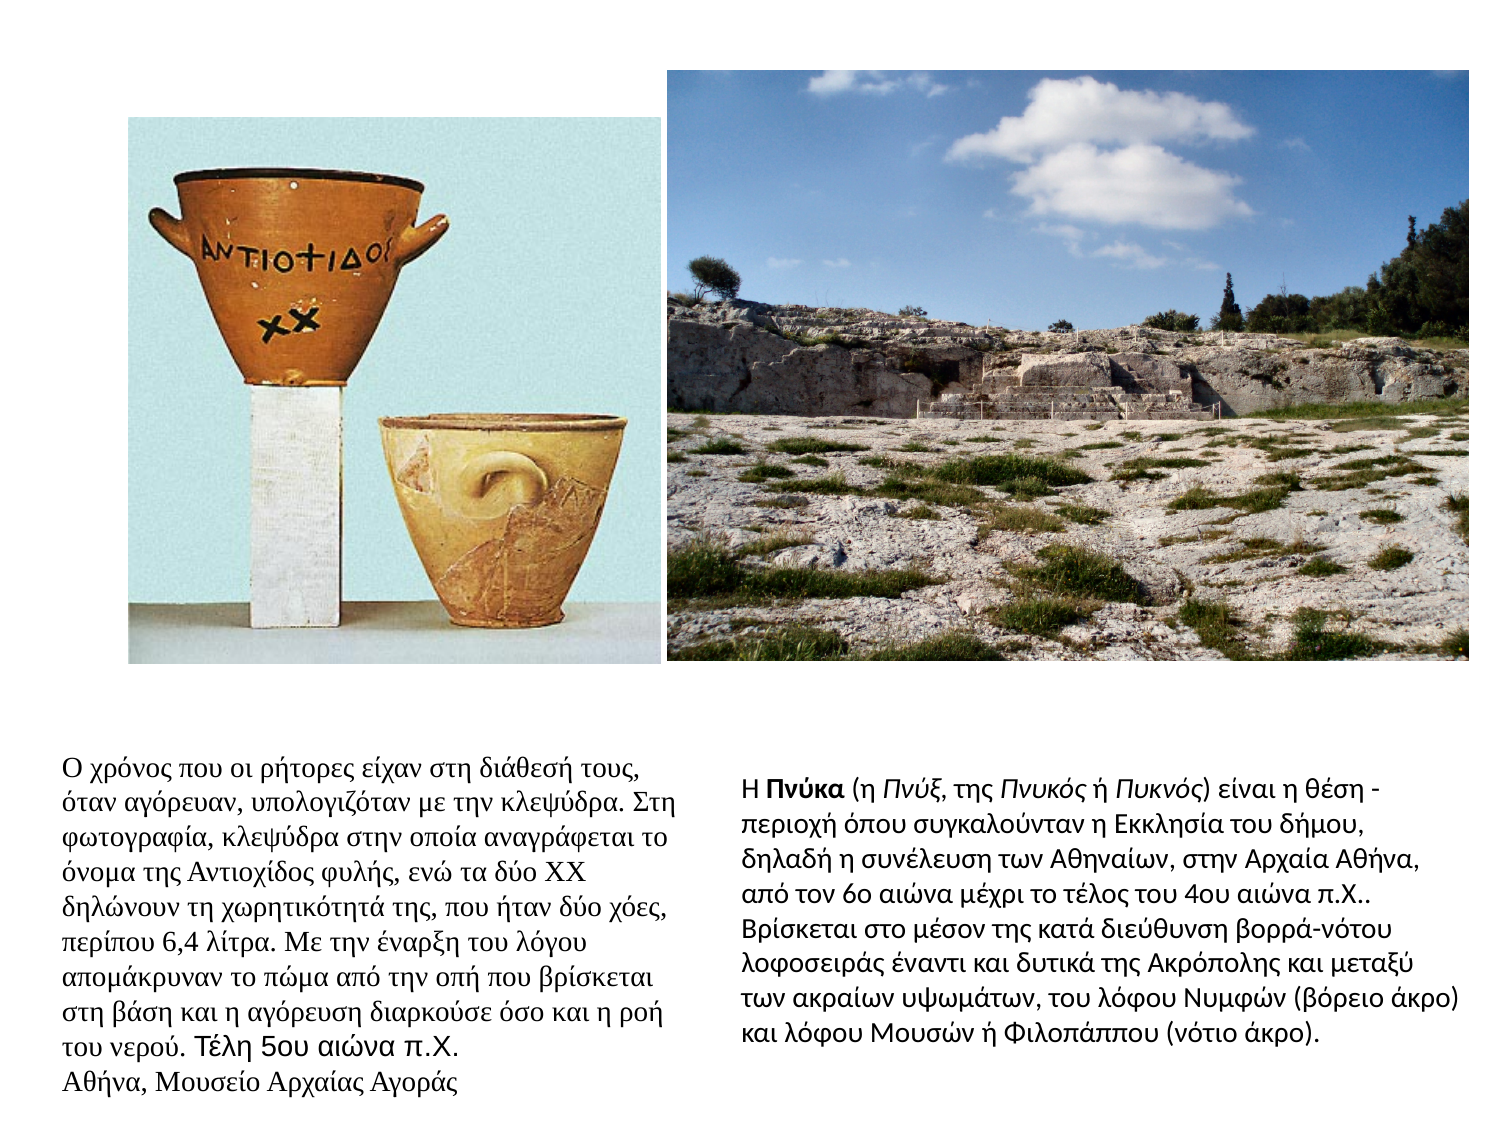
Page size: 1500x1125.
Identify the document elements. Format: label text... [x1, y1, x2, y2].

picture [667, 70, 1470, 662]
picture [128, 116, 661, 665]
text_box Η Πνύκα (η Πνύξ, της Πνυκός ή Πυκνός) είναι η θέση - περιοχή όπου συγκαλούνταν η Εκκλησία του δήμου, δηλαδή η συνέλευση των Αθηναίων, στην Αρχαία Αθήνα, από τον 6ο αιώνα μέχρι το τέλος του 4ου αιώνα π.Χ.. Βρίσκεται στο μέσον της κατά διεύθυνση βορρά-νότου λοφοσειράς έναντι και δυτικά της Ακρόπολης και μεταξύ των ακραίων υψωμάτων, του λόφου Νυμφών (βόρειο άκρο) και λόφου Μουσών ή Φιλοπάππου (νότιο άκρο). [726, 761, 1477, 1057]
text_box Ο χρόνος που οι ρήτορες είχαν στη διάθεσή τους, όταν αγόρευαν, υπολογιζόταν με την κλεψύδρα. Στη φωτογραφία, κλεψύδρα στην οποία αναγράφεται το όνομα της Αντιοχίδος φυλής, ενώ τα δύο ΧΧ δηλώνουν τη χωρητικότητά της, που ήταν δύο χόες, περίπου 6,4 λίτρα. Με την έναρξη του λόγου απομάκρυναν το πώμα από την οπή που βρίσκεται στη βάση και η αγόρευση διαρκούσε όσο και η ροή του νερού. Τέλη 5ου αιώνα π.Χ. Αθήνα, Μουσείο Αρχαίας Αγοράς [46, 740, 715, 1105]
